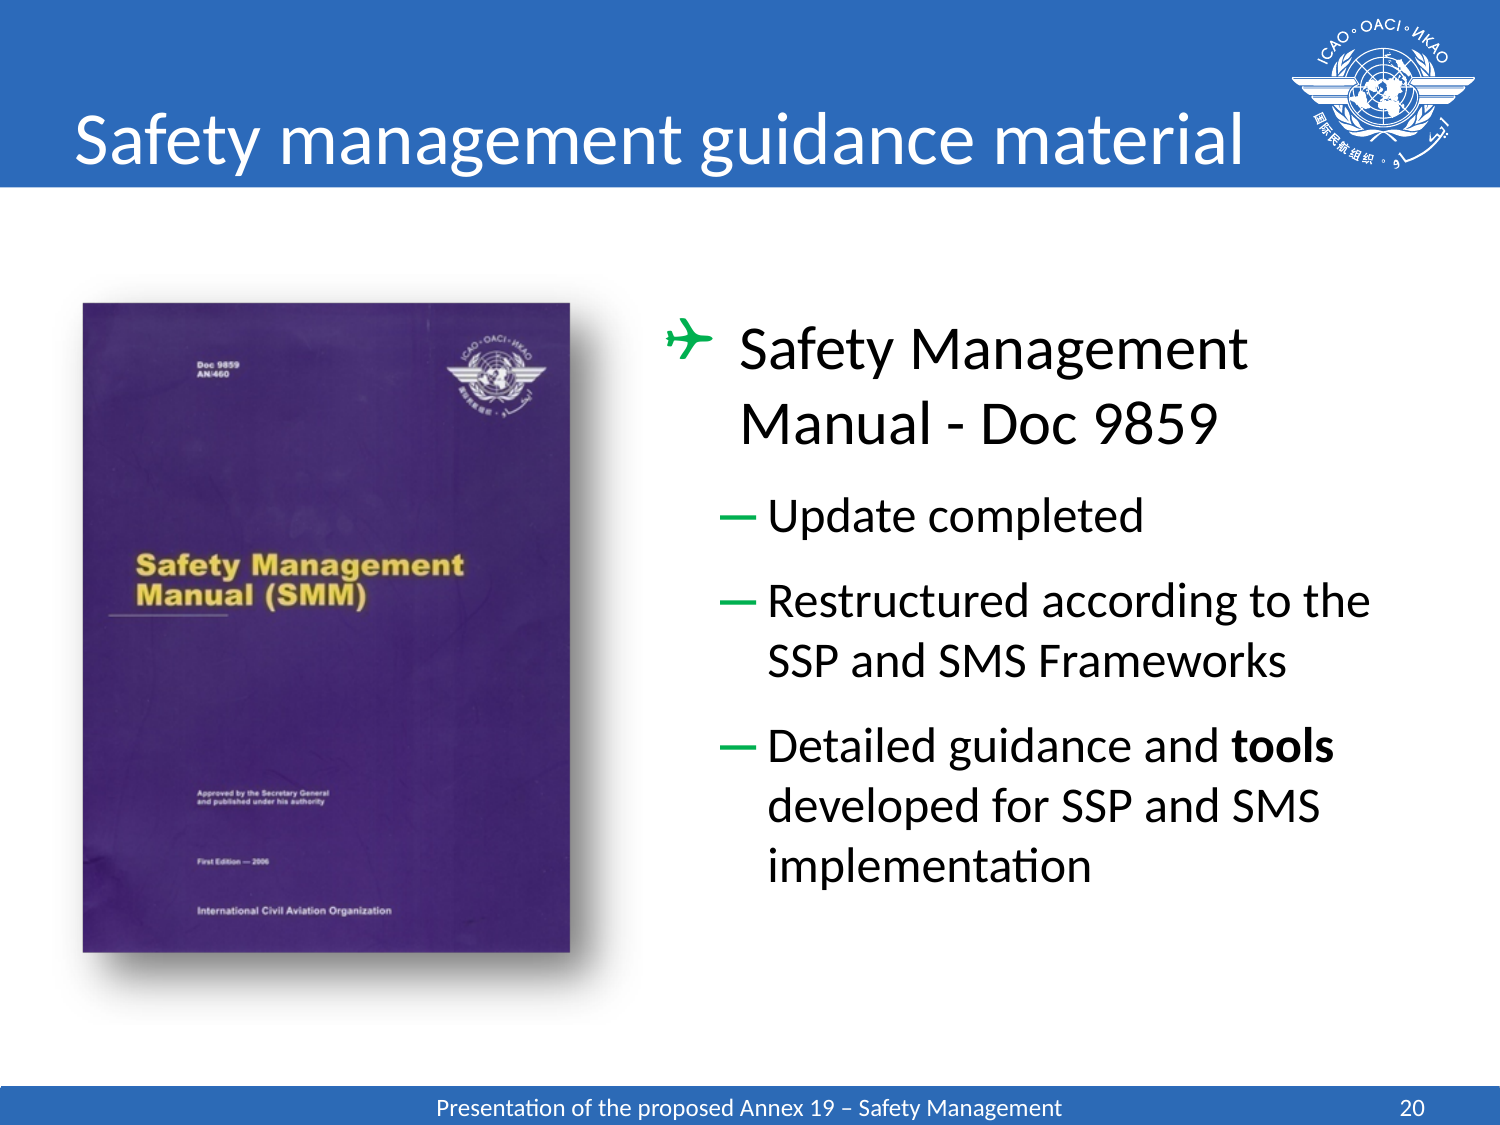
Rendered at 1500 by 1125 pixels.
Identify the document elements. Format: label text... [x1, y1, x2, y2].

footer Presentation of the proposed Annex 19 – Safety Management [212, 1087, 1288, 1125]
slide_number 20 [1288, 1087, 1500, 1125]
picture [52, 273, 644, 1026]
list Safety Management Manual - Doc 9859 Update completed Restructured according to the SSP and SMS Frameworks Detailed guidance and tools developed for SSP and SMS implementation [649, 299, 1434, 950]
title Safety management guidance material [0, 0, 1500, 188]
